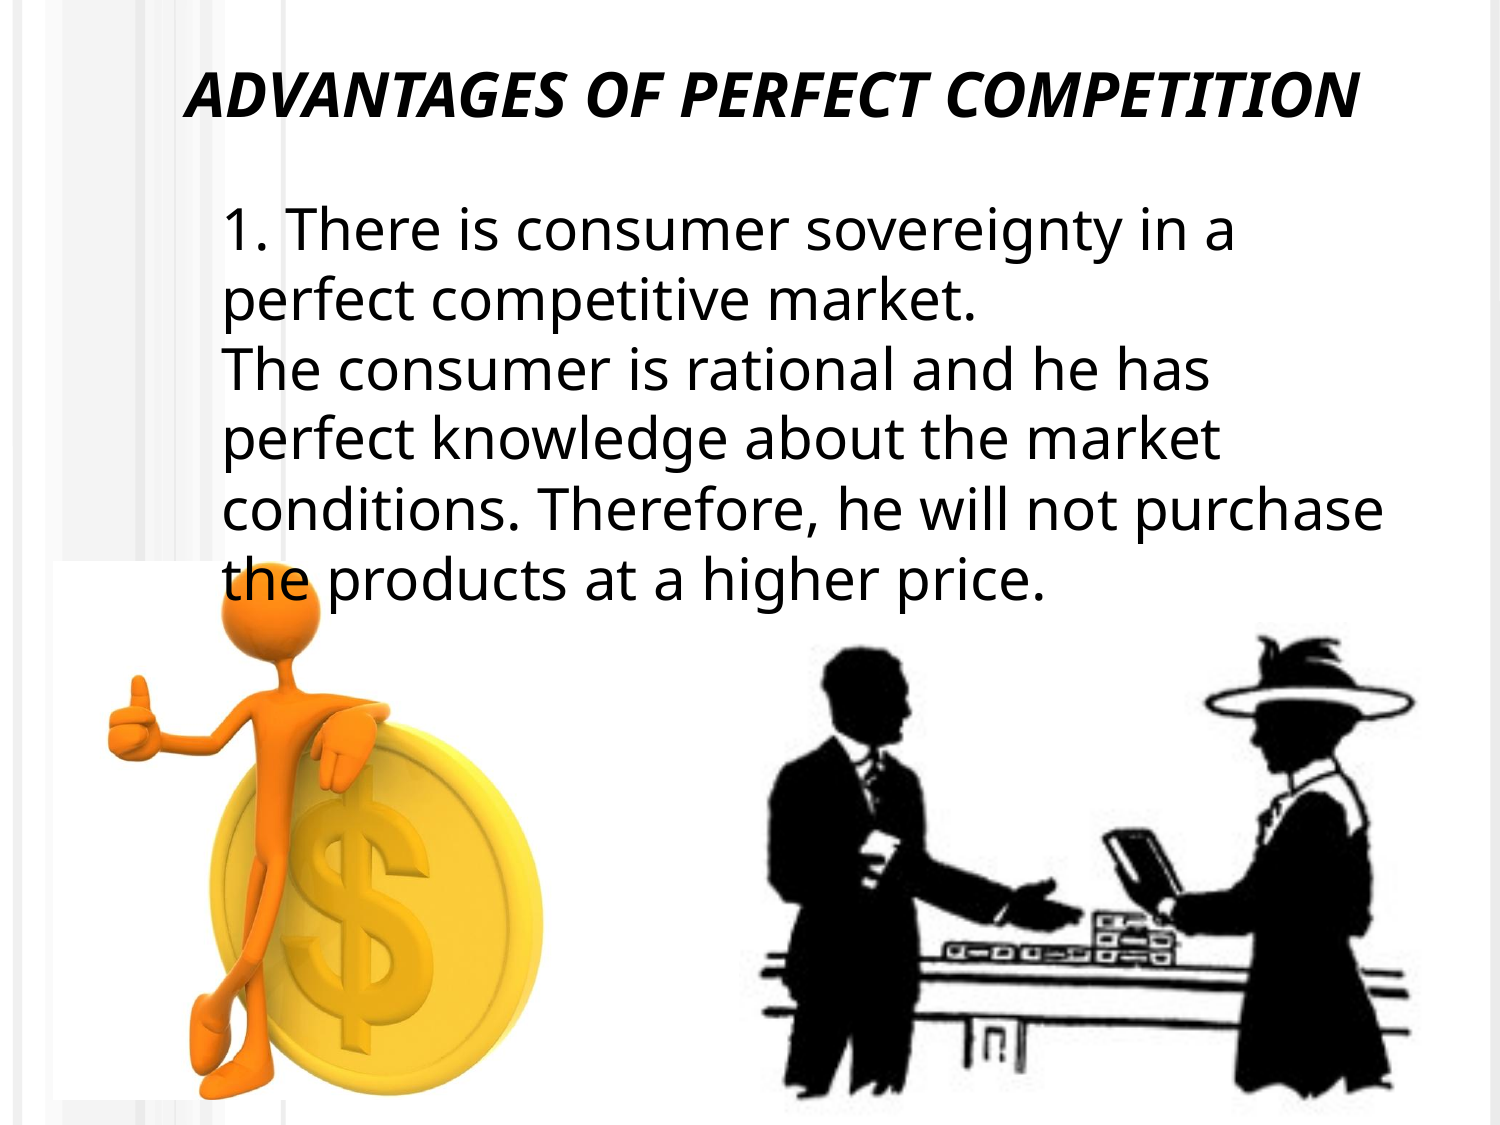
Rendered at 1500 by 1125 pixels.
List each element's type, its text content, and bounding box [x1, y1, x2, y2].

title Advantages of perfect competition [171, 42, 1400, 138]
picture [738, 621, 1436, 1119]
text_box 1. There is consumer sovereignty in a perfect competitive market. The consumer is rational and he has perfect knowledge about the market conditions. Therefore, he will not purchase the products at a higher price. [206, 184, 1435, 620]
picture [52, 561, 633, 1100]
